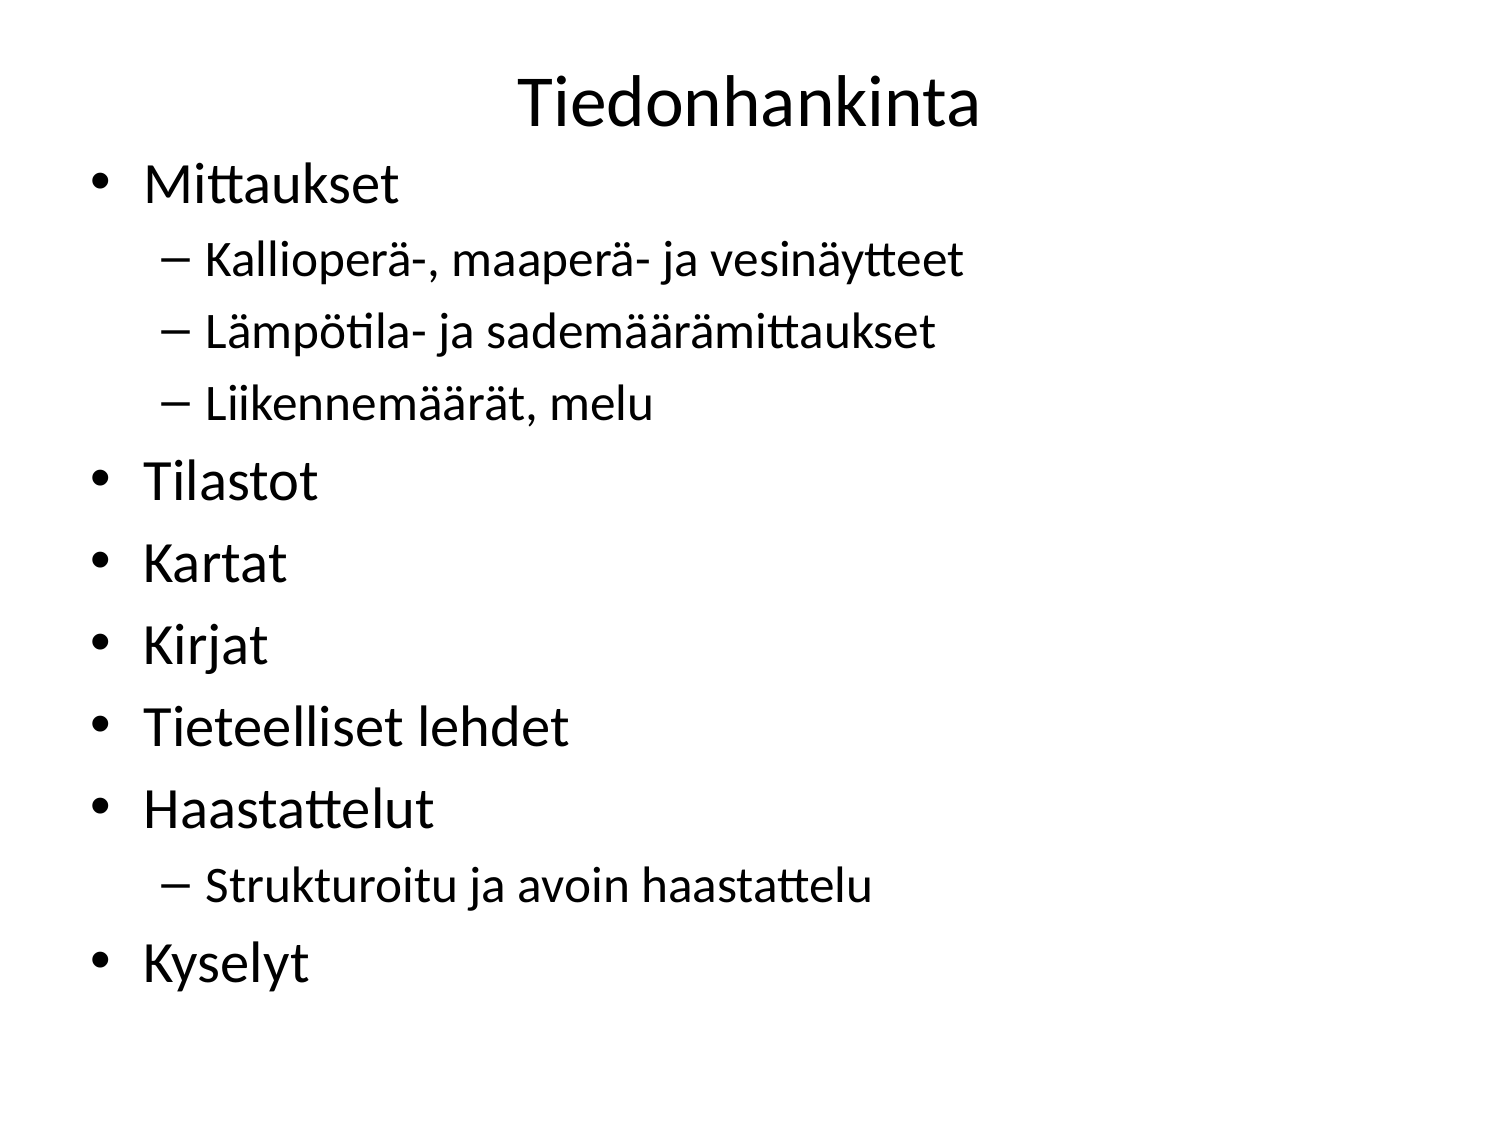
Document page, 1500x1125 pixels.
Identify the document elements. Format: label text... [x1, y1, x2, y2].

list Mittaukset Kallioperä-, maaperä- ja vesinäytteet Lämpötila- ja sademäärämittaukset Liikennemäärät, melu Tilastot Kartat Kirjat Tieteelliset lehdet Haastattelut Strukturoitu ja avoin haastattelu Kyselyt [75, 137, 1425, 1005]
title Tiedonhankinta [75, 45, 1425, 137]
